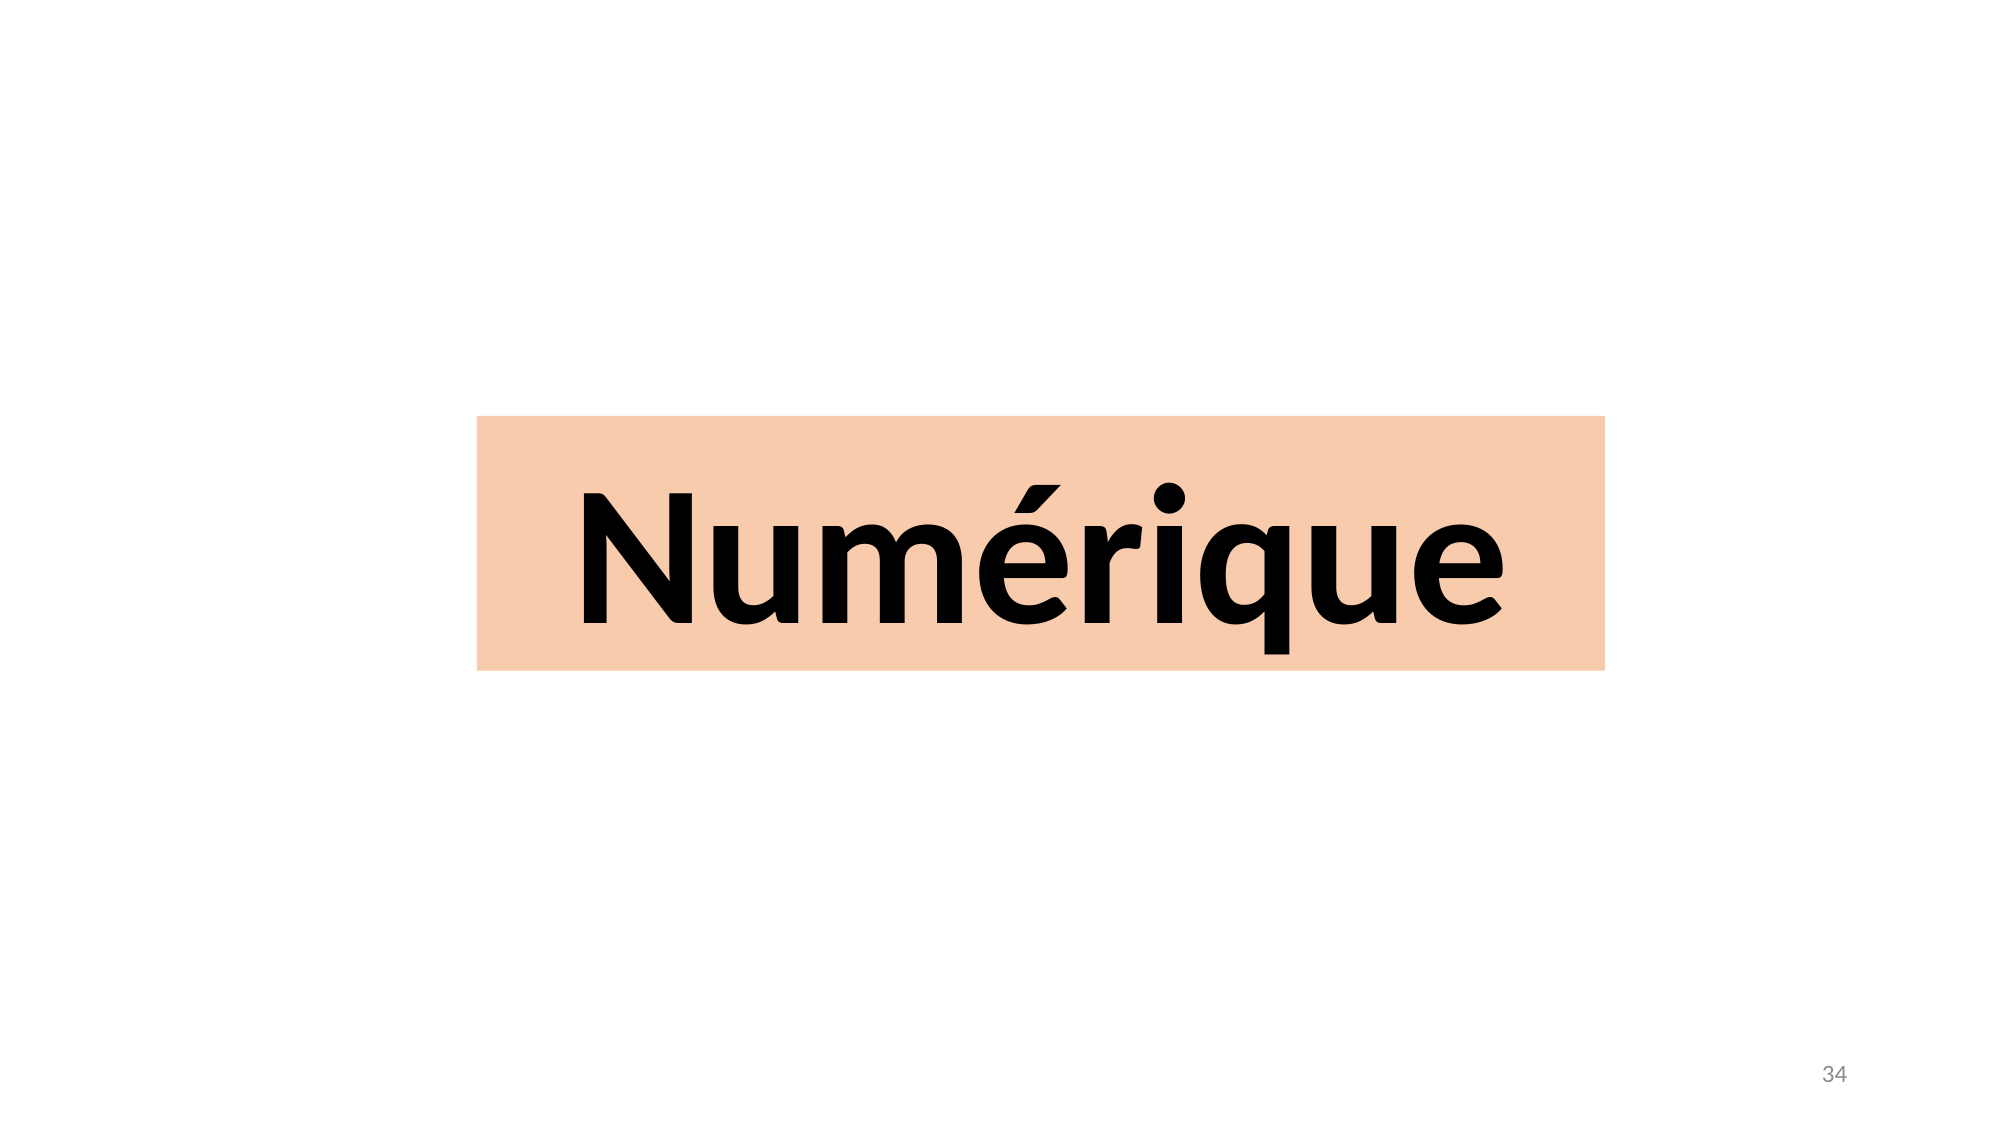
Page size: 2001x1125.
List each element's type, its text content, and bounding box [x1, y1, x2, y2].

text_box Numérique [476, 415, 1605, 671]
slide_number 34 [1412, 1042, 1863, 1103]
